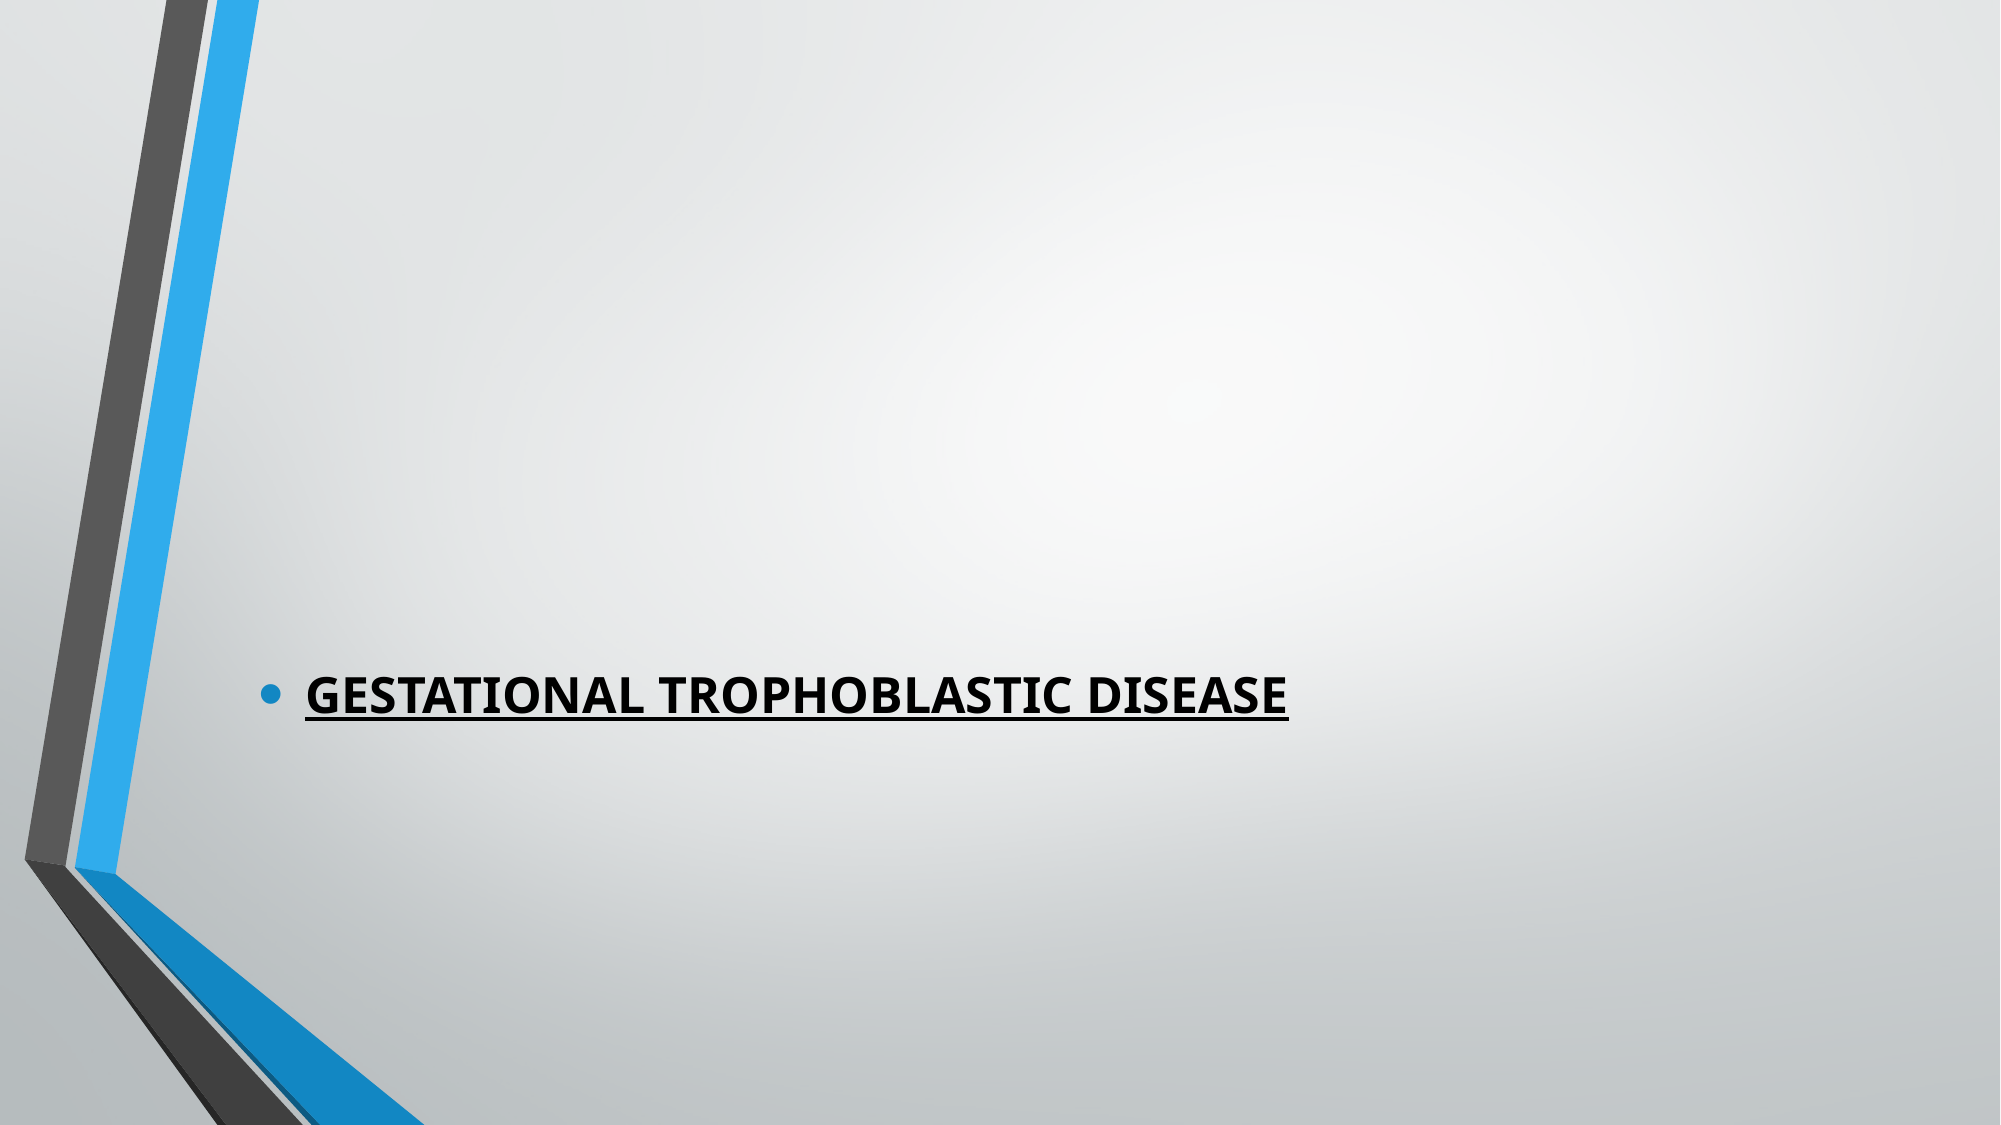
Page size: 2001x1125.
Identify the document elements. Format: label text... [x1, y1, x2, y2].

list GESTATIONAL TROPHOBLASTIC DISEASE [243, 437, 1887, 950]
